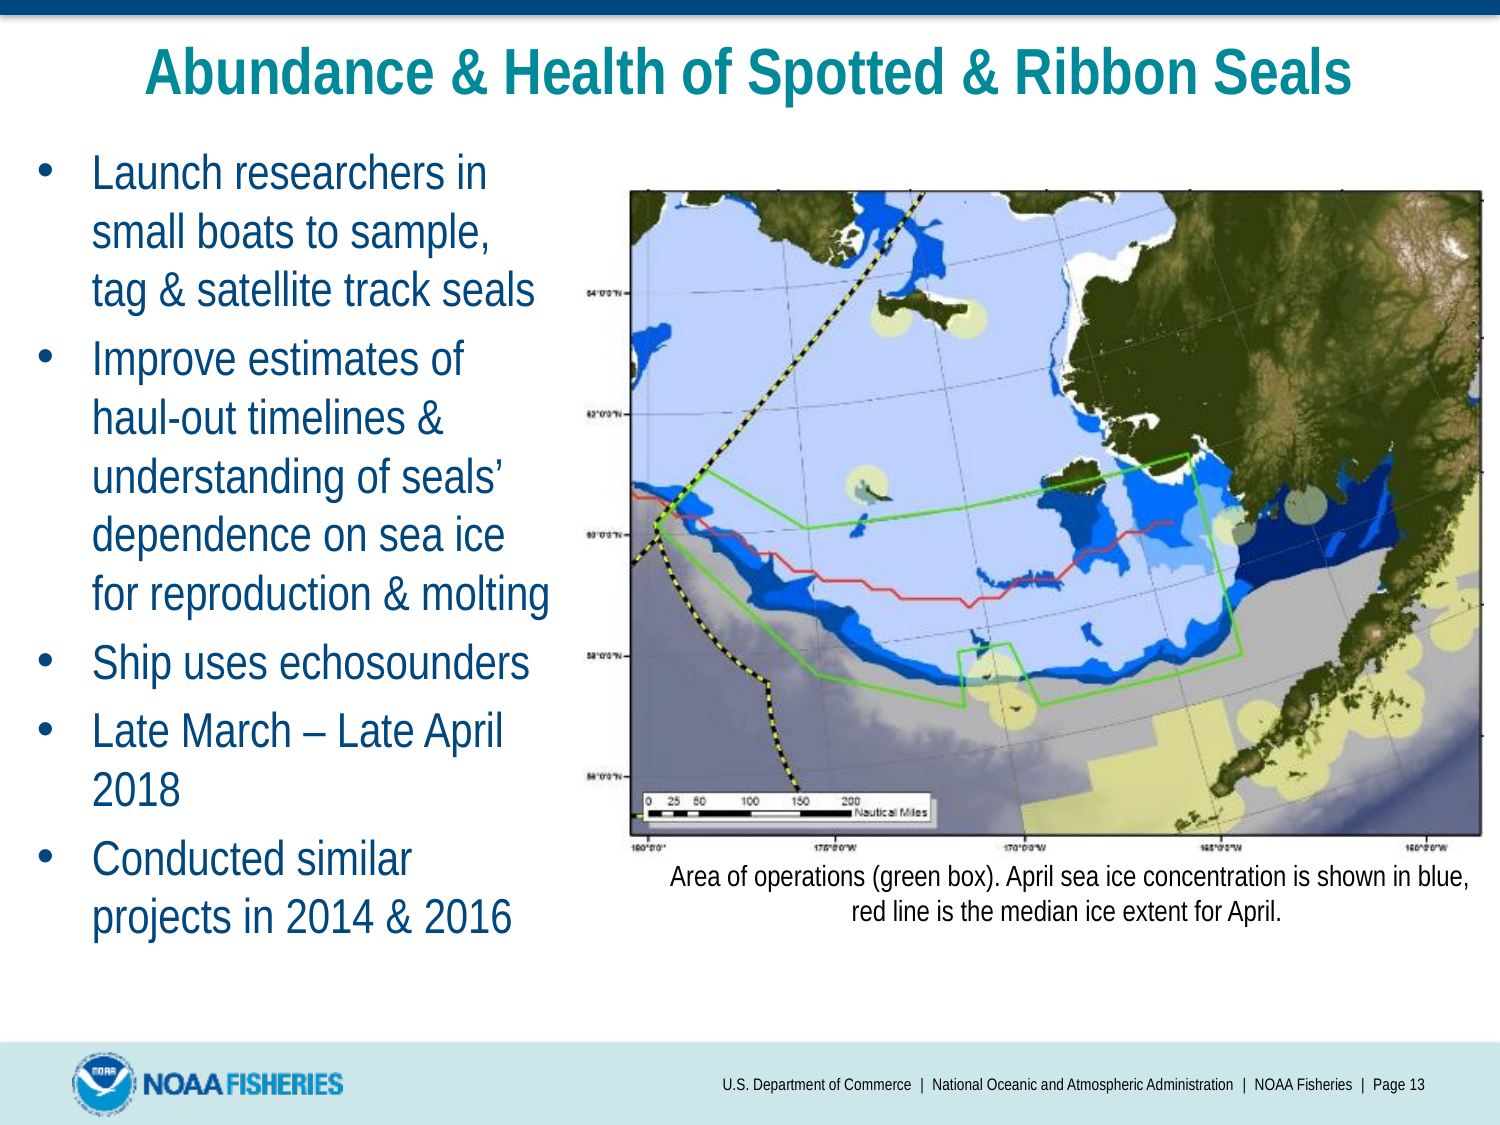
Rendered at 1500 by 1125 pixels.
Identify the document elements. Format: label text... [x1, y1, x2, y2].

picture [583, 189, 1484, 862]
text_box Area of operations (green box). April sea ice concentration is shown in blue, red line is the median ice extent for April. [640, 849, 1500, 935]
slide_number U.S. Department of Commerce | National Oceanic and Atmospheric Administration | NOAA Fisheries | Page 13 [375, 1042, 1425, 1125]
list Launch researchers in small boats to sample, tag & satellite track seals Improve estimates of haul-out timelines & understanding of seals’ dependence on sea ice for reproduction & molting Ship uses echosounders Late March – Late April 2018 Conducted similar projects in 2014 & 2016 [21, 132, 573, 1004]
picture [72, 1052, 343, 1117]
title Abundance & Health of Spotted & Ribbon Seals [75, 21, 1425, 133]
